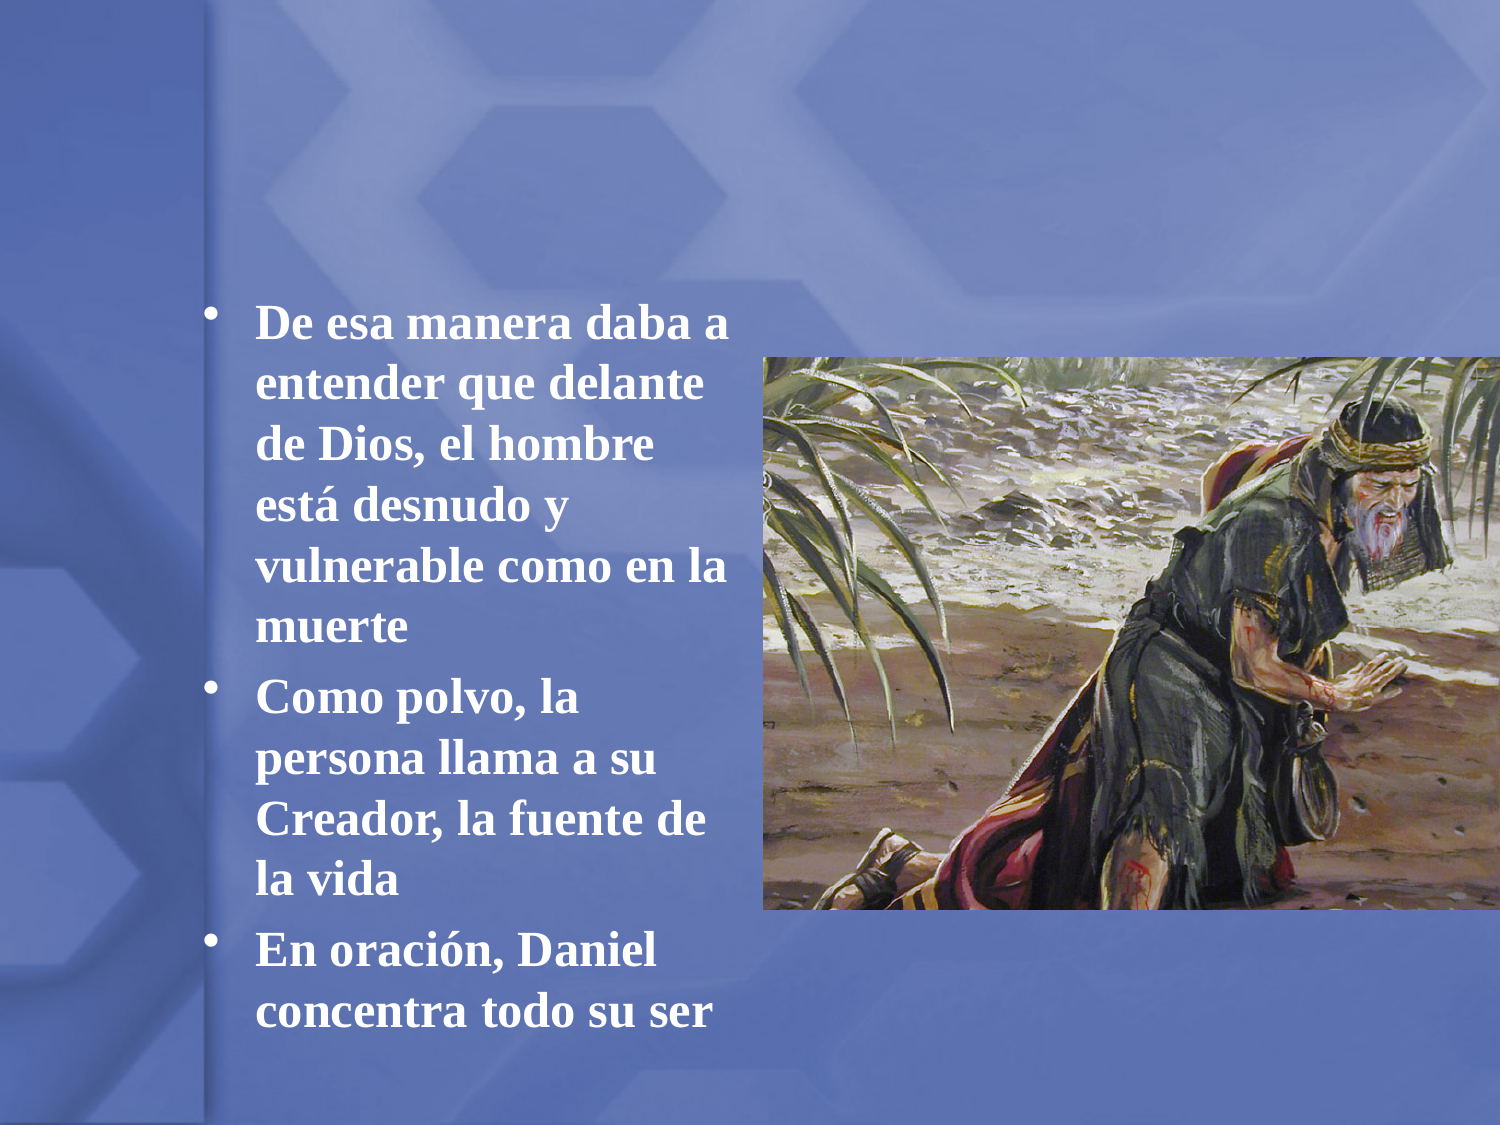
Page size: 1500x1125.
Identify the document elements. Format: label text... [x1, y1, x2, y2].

picture [0, 0, 1500, 1125]
list De esa manera daba a entender que delante de Dios, el hombre está desnudo y vulnerable como en la muerte Como polvo, la persona llama a su Creador, la fuente de la vida En oración, Daniel concentra todo su ser [187, 280, 751, 1055]
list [763, 357, 1500, 911]
